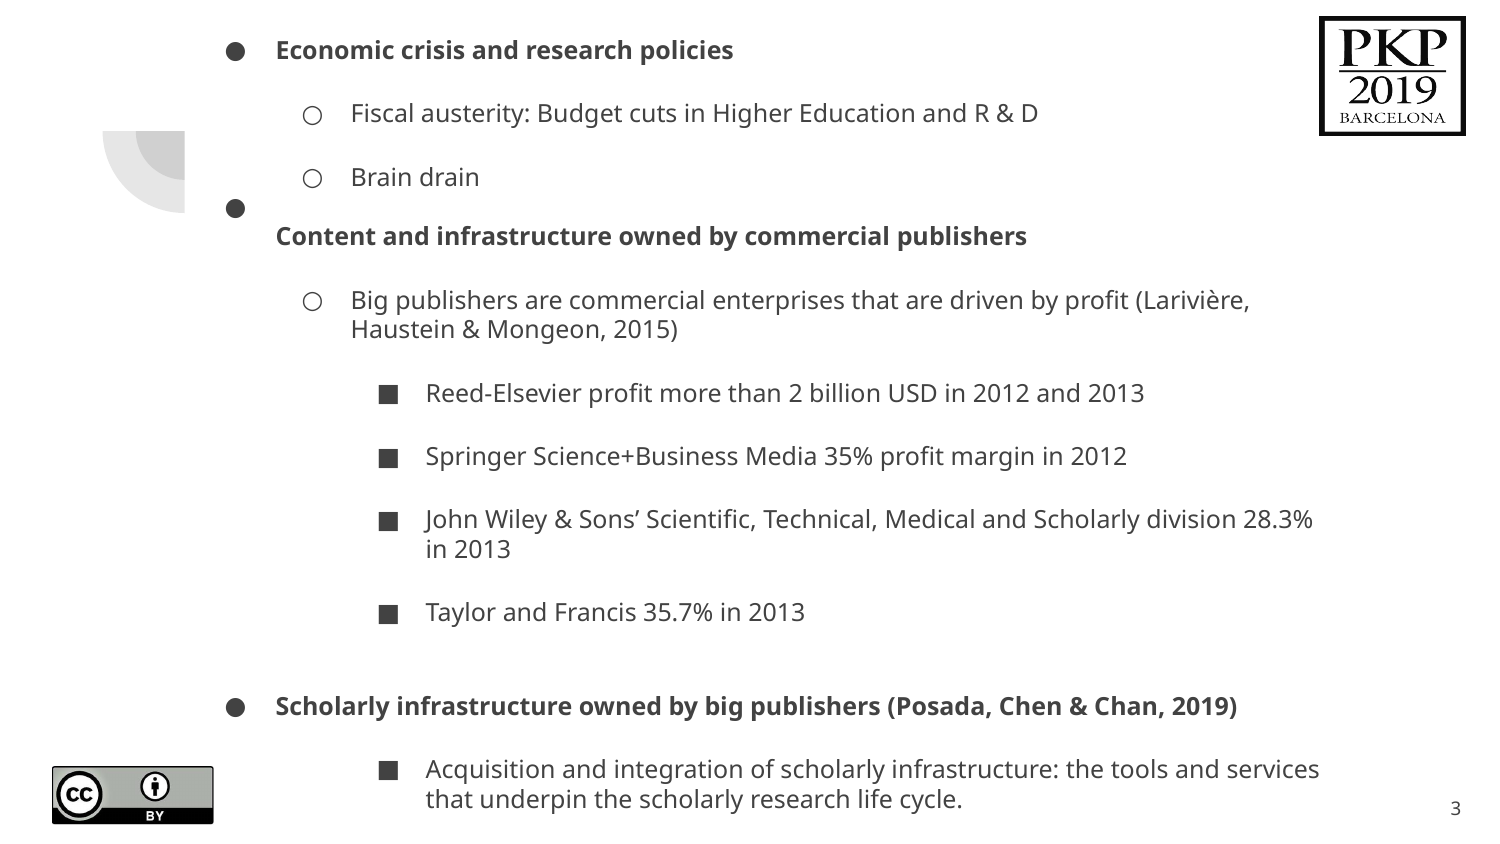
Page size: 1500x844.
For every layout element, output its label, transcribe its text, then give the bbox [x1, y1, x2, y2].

picture [1319, 15, 1467, 136]
picture [52, 766, 215, 825]
slide_number 3 [1386, 777, 1477, 842]
list Economic crisis and research policies Fiscal austerity: Budget cuts in Higher Education and R & D Brain drain Content and infrastructure owned by commercial publishers Big publishers are commercial enterprises that are driven by profit (Larivière, Haustein & Mongeon, 2015) Reed-Elsevier profit more than 2 billion USD in 2012 and 2013 Springer Science+Business Media 35% profit margin in 2012 John Wiley & Sons’ Scientific, Technical, Medical and Scholarly division 28.3% in 2013 Taylor and Francis 35.7% in 2013 Scholarly infrastructure owned by big publishers (Posada, Chen & Chan, 2019) Acquisition and integration of scholarly infrastructure: the tools and services that underpin the scholarly research life cycle. [185, 19, 1339, 437]
